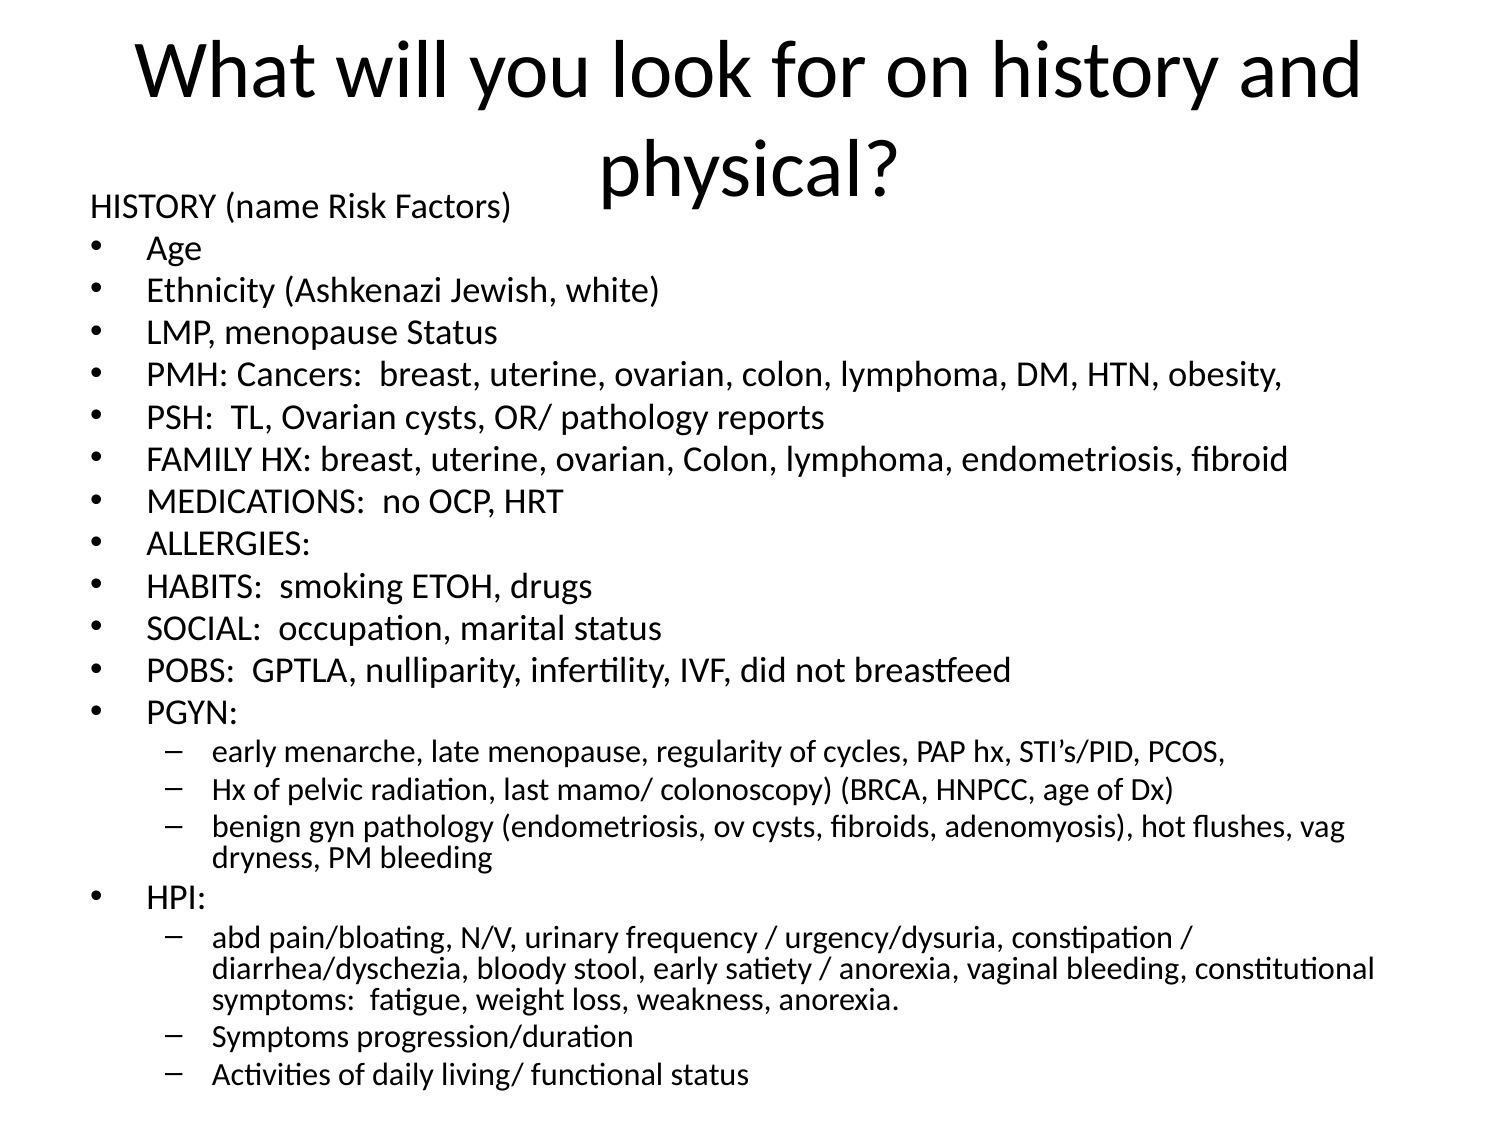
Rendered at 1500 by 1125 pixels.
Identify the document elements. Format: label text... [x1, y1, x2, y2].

title What will you look for on history and physical? [75, 45, 1425, 182]
list HISTORY (name Risk Factors) Age Ethnicity (Ashkenazi Jewish, white) LMP, menopause Status PMH: Cancers: breast, uterine, ovarian, colon, lymphoma, DM, HTN, obesity, PSH: TL, Ovarian cysts, OR/ pathology reports FAMILY HX: breast, uterine, ovarian, Colon, lymphoma, endometriosis, fibroid MEDICATIONS: no OCP, HRT ALLERGIES: HABITS: smoking ETOH, drugs SOCIAL: occupation, marital status POBS: GPTLA, nulliparity, infertility, IVF, did not breastfeed PGYN: early menarche, late menopause, regularity of cycles, PAP hx, STI’s/PID, PCOS, Hx of pelvic radiation, last mamo/ colonoscopy) (BRCA, HNPCC, age of Dx) benign gyn pathology (endometriosis, ov cysts, fibroids, adenomyosis), hot flushes, vag dryness, PM bleeding HPI: abd pain/bloating, N/V, urinary frequency / urgency/dysuria, constipation / diarrhea/dyschezia, bloody stool, early satiety / anorexia, vaginal bleeding, constitutional symptoms: fatigue, weight loss, weakness, anorexia. Symptoms progression/duration Activities of daily living/ functional status [75, 182, 1425, 1005]
